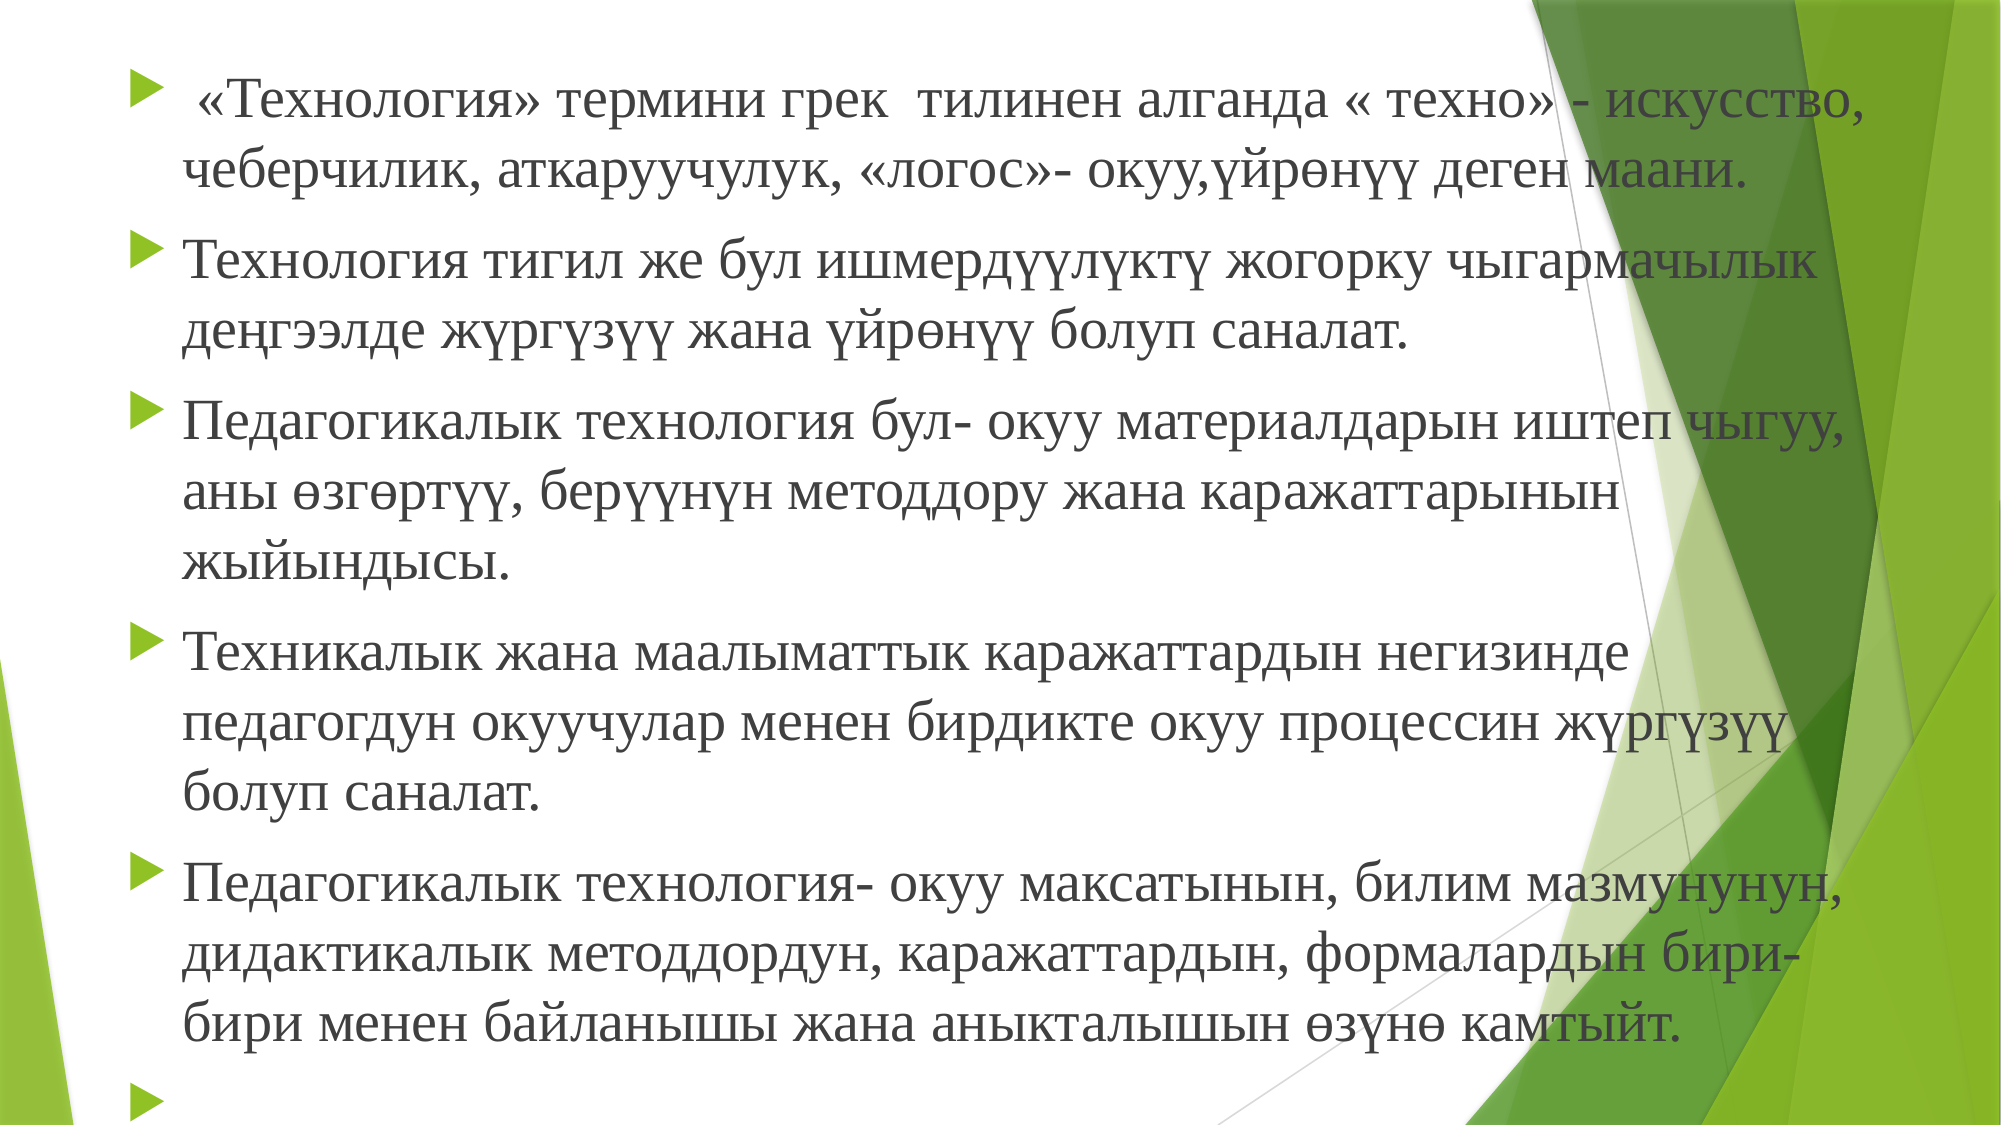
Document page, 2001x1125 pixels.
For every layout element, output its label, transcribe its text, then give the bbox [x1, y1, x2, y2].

list «Технология» термини грек тилинен алганда « техно» - искусство, чеберчилик, аткаруучулук, «логос»- окуу,үйрөнүү деген маани. Технология тигил же бул ишмердүүлүктү жогорку чыгармачылык деңгээлде жүргүзүү жана үйрөнүү болуп саналат. Педагогикалык технология бул- окуу материалдарын иштеп чыгуу, аны өзгөртүү, берүүнүн методдору жана каражаттарынын жыйындысы. Техникалык жана маалыматтык каражаттардын негизинде педагогдун окуучулар менен бирдикте окуу процессин жүргүзүү болуп саналат. Педагогикалык технология- окуу максатынын, билим мазмунунун, дидактикалык методдордун, каражаттардын, формалардын бири-бири менен байланышы жана аныкталышын өзүнө камтыйт. [111, 52, 1927, 1070]
